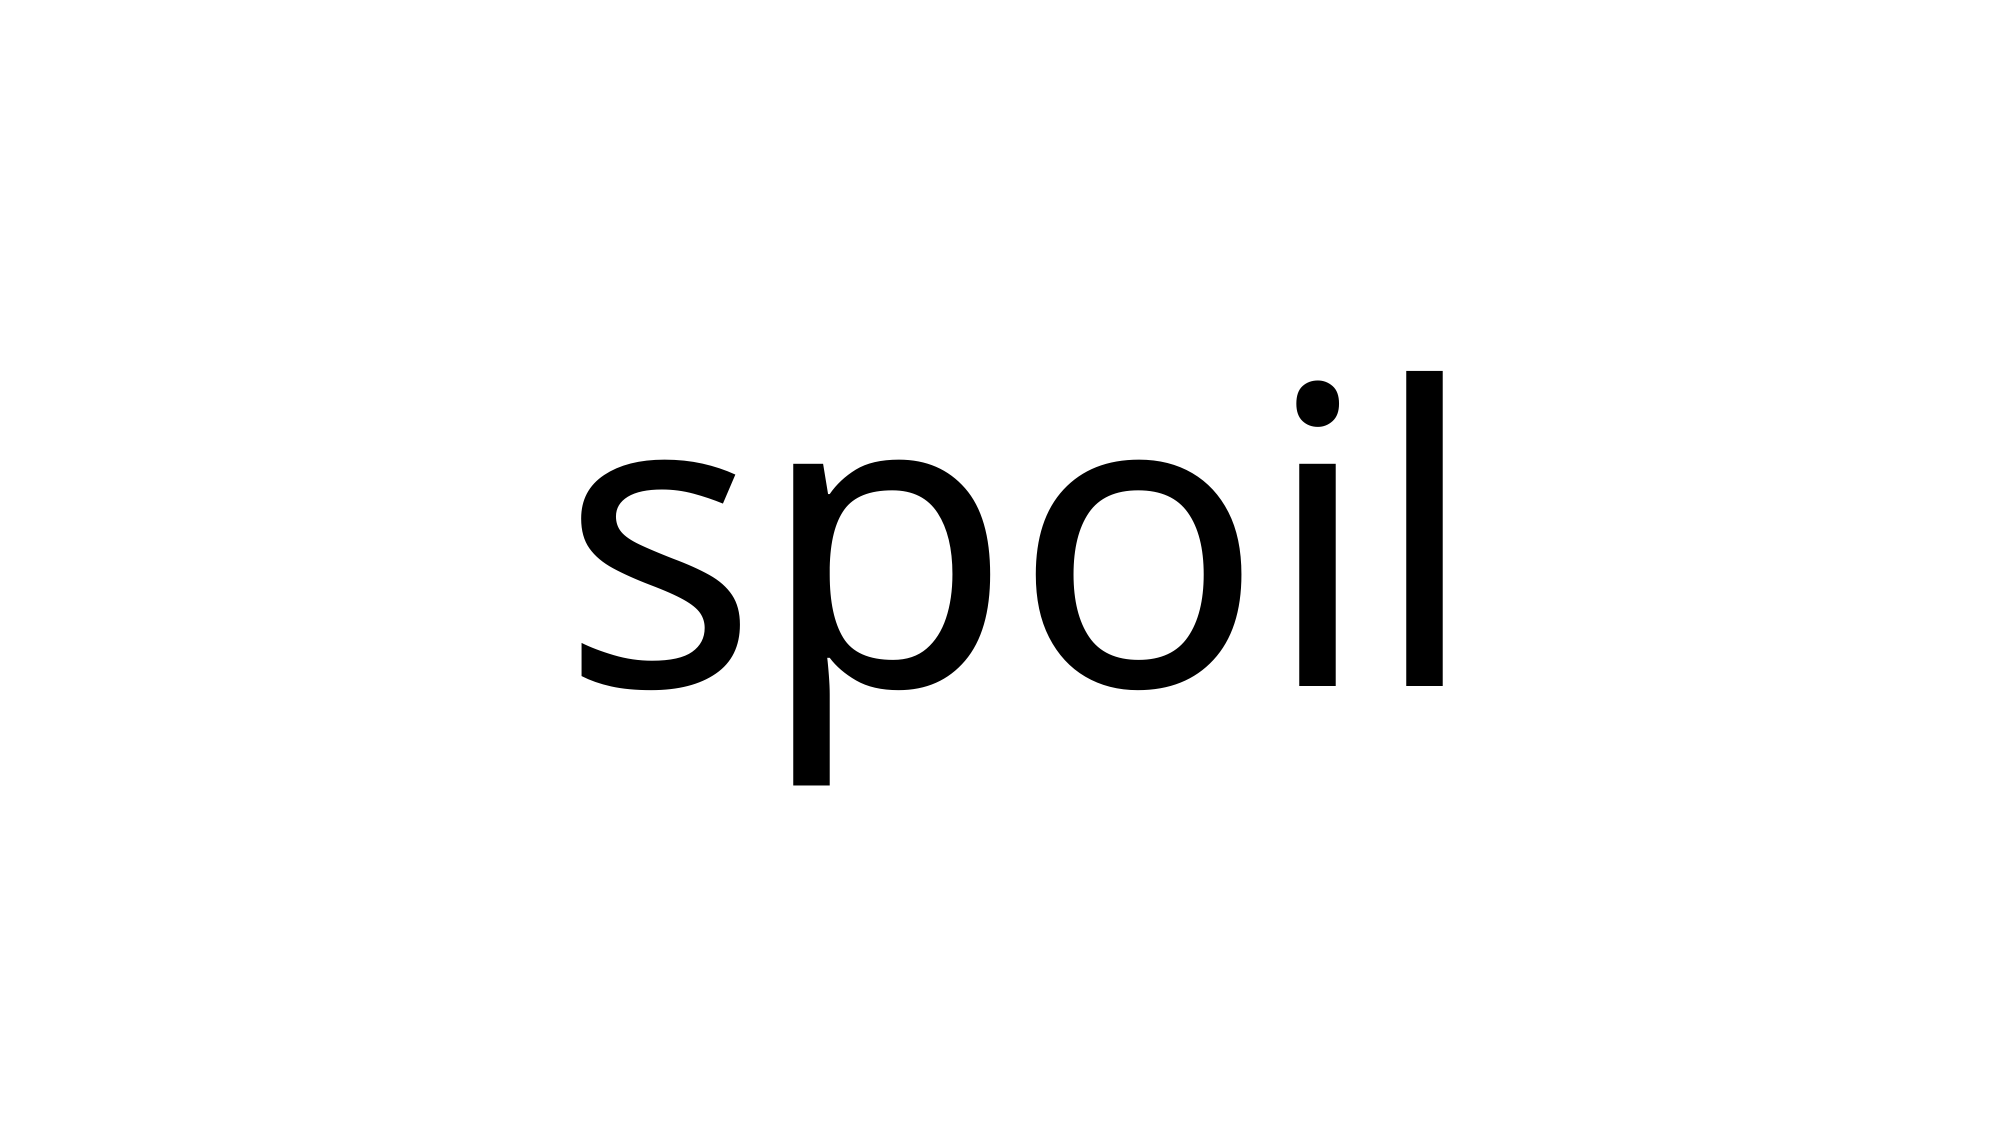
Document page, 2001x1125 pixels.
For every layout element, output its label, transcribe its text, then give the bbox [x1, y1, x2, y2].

text_box spoil [157, 443, 1883, 662]
